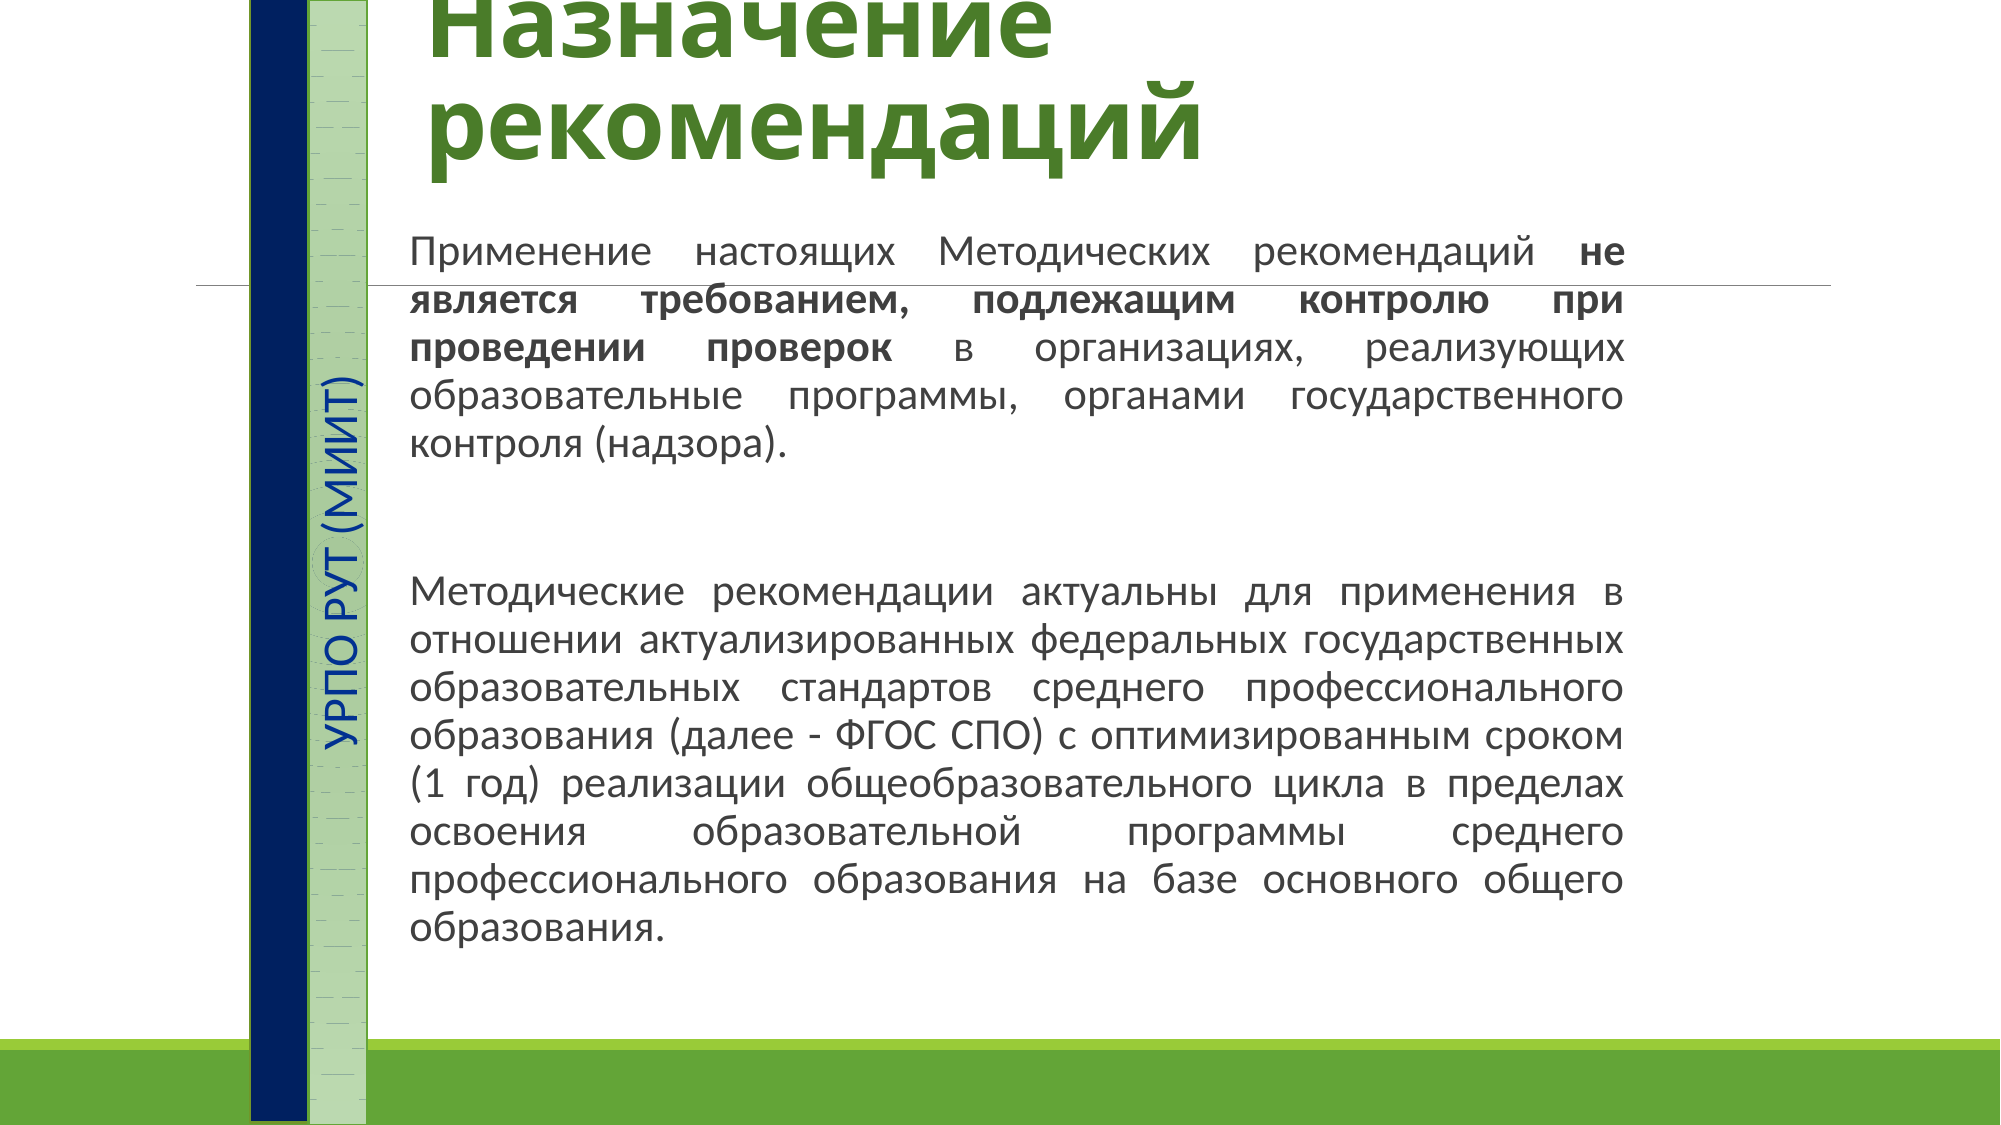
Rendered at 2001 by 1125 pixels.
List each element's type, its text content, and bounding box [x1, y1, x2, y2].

list Применение настоящих Методических рекомендаций не является требованием, подлежащим контролю при проведении проверок в организациях, реализующих образовательные программы, органами государственного контроля (надзора). Методические рекомендации актуальны для применения в отношении актуализированных федеральных государственных образовательных стандартов среднего профессионального образования (далее - ФГОС СПО) с оптимизированным сроком (1 год) реализации общеобразовательного цикла в пределах освоения образовательной программы среднего профессионального образования на базе основного общего образования. [409, 219, 1626, 1083]
text_box [249, 0, 307, 1124]
title Назначение рекомендаций [409, 24, 1675, 188]
text_box УРПО РУТ (МИИТ) [307, 0, 368, 1125]
